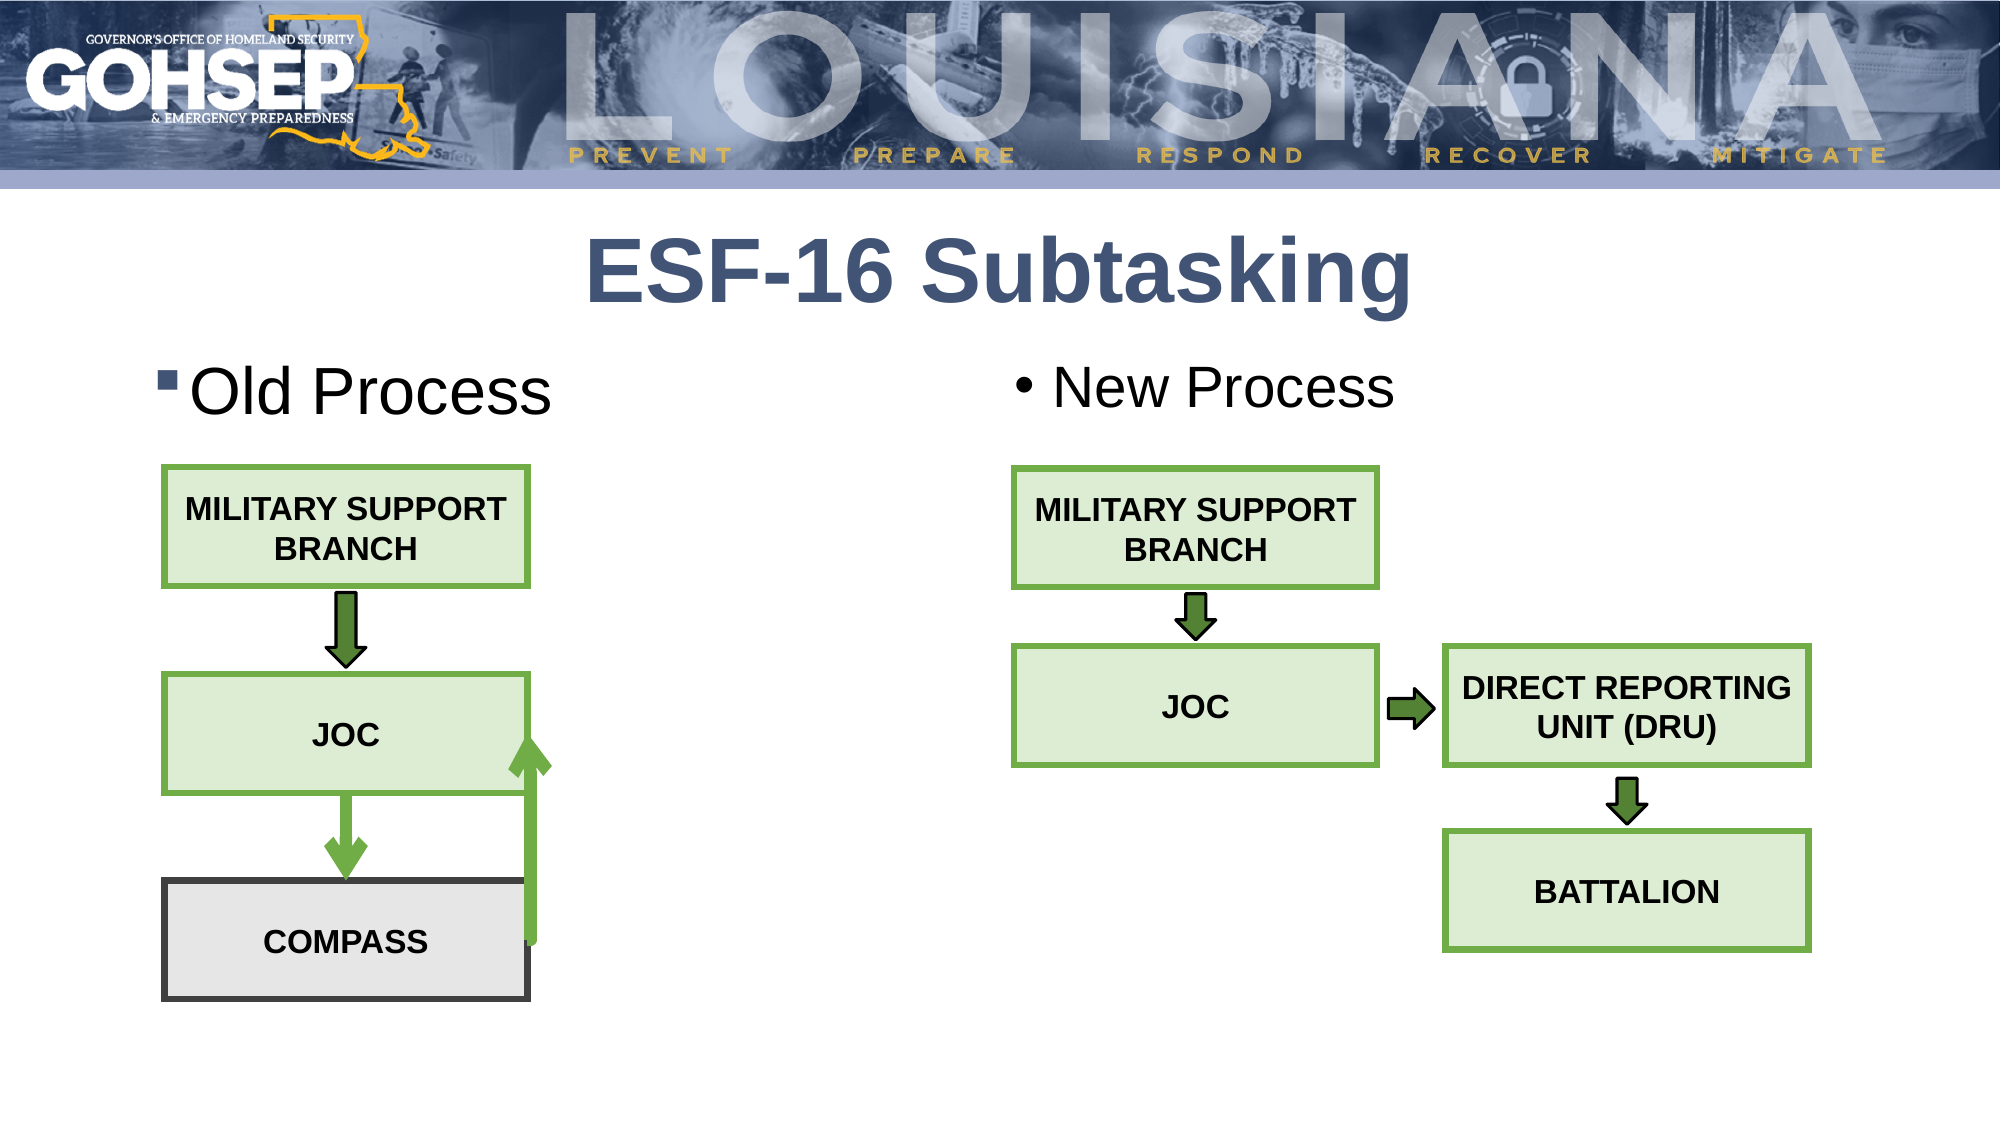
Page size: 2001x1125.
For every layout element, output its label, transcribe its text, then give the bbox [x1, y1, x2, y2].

text_box DIRECT REPORTING UNIT (DRU) [1445, 646, 1809, 766]
text_box [1607, 778, 1648, 825]
text_box COMPASS [164, 880, 528, 1000]
text_box [325, 592, 367, 668]
text_box MILITARY SUPPORT BRANCH [1014, 468, 1378, 588]
text_box [1388, 688, 1435, 729]
text_box [1175, 593, 1216, 640]
text_box New Process [999, 349, 1836, 1068]
picture [0, 0, 2000, 192]
text_box JOC [164, 673, 528, 793]
text_box MILITARY SUPPORT BRANCH [164, 467, 528, 587]
title ESF-16 Subtasking [137, 209, 1863, 336]
text_box BATTALION [1445, 830, 1809, 950]
text_box JOC [1014, 646, 1378, 766]
list Old Process [137, 349, 973, 1068]
